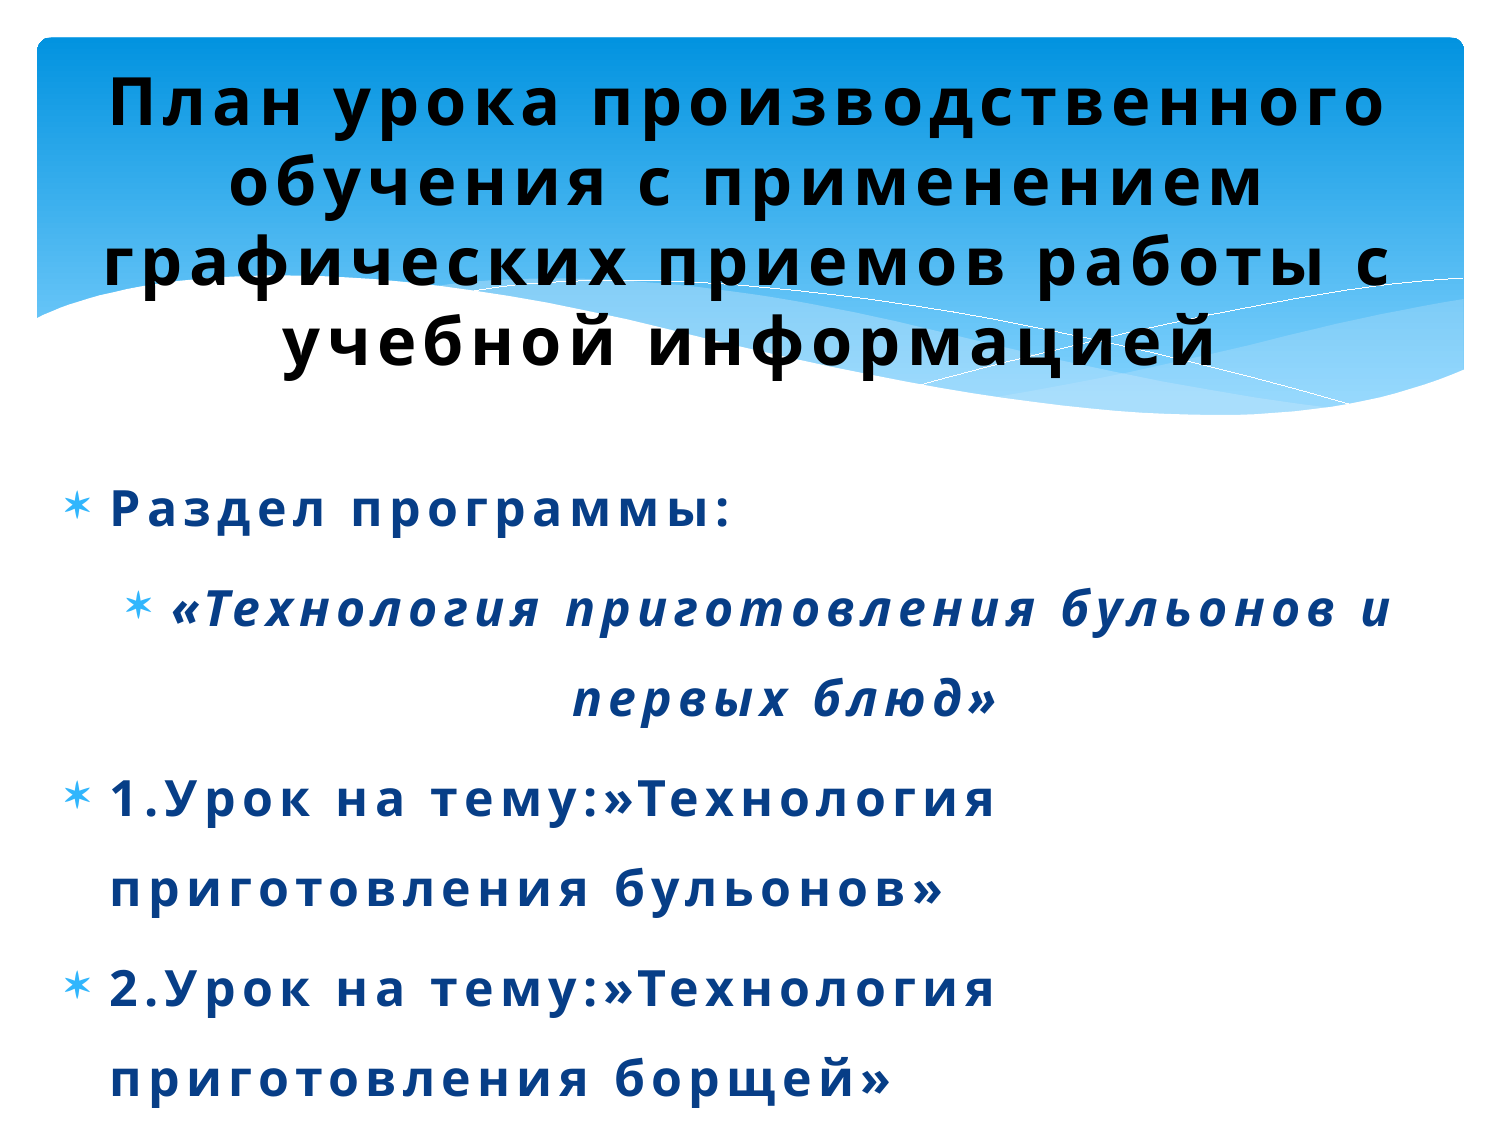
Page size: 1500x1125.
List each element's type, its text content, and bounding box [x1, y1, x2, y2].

list Раздел программы: «Технология приготовления бульонов и первых блюд» 1.Урок на тему:»Технология приготовления бульонов» 2.Урок на тему:»Технология приготовления борщей» [49, 438, 1476, 1101]
title План урока производственного обучения с применением графических приемов работы с учебной информацией [37, 49, 1463, 388]
